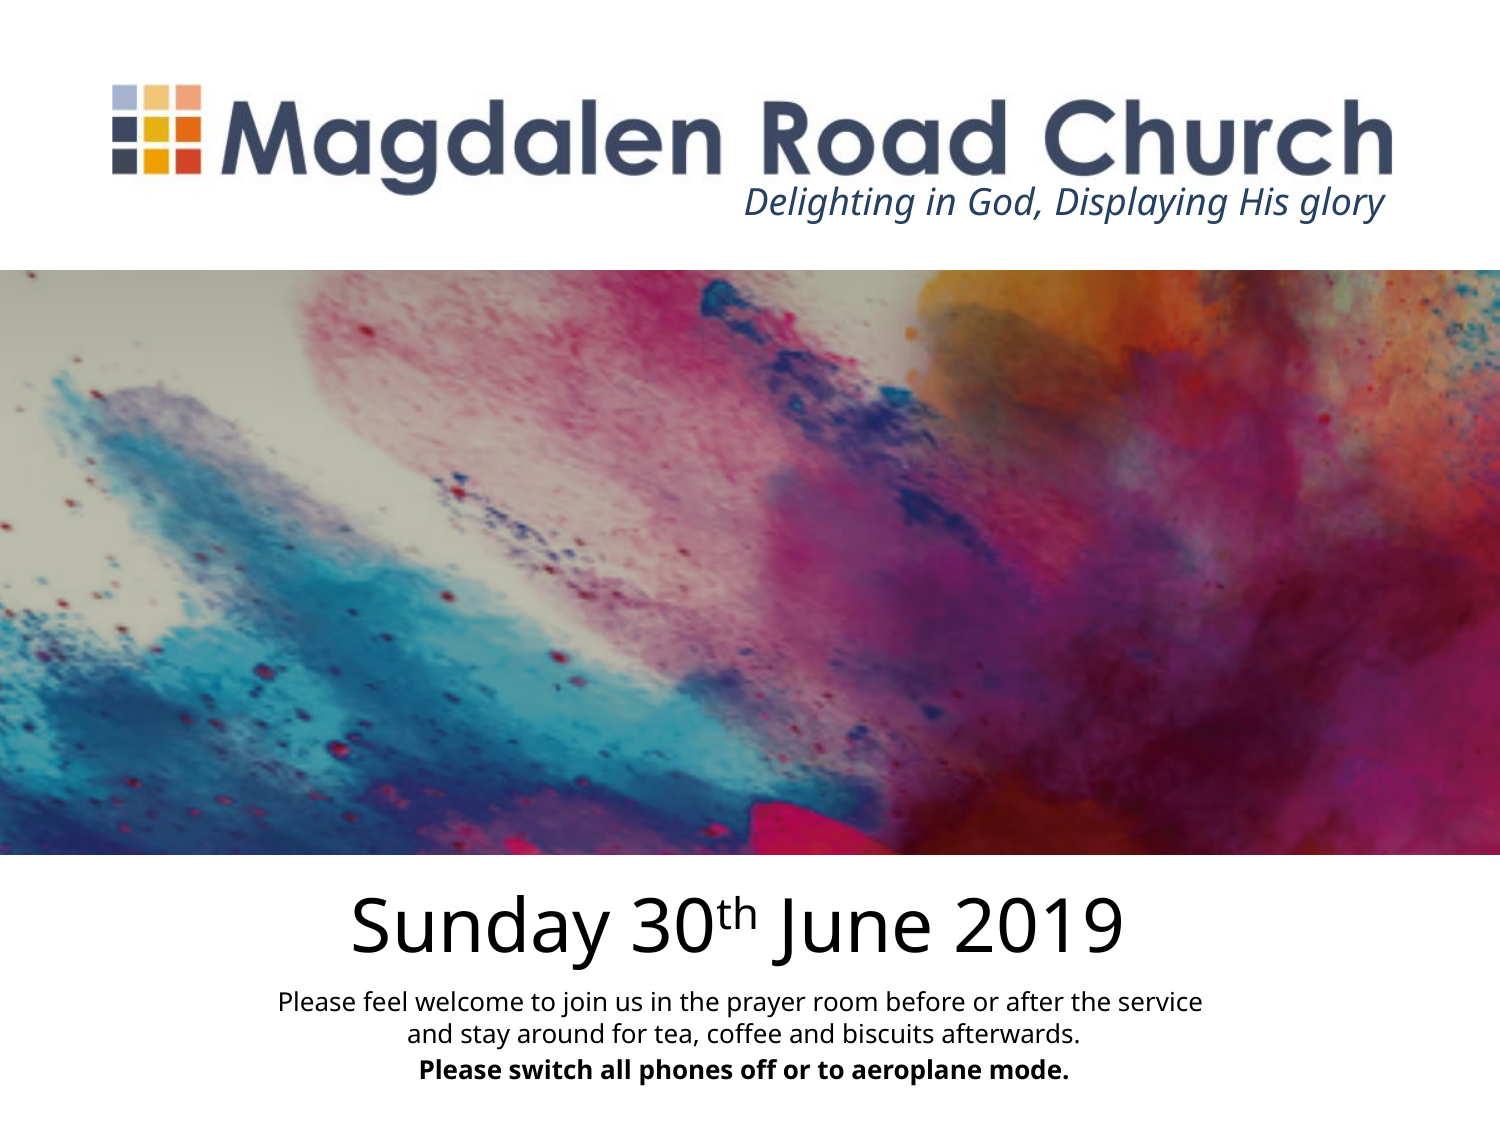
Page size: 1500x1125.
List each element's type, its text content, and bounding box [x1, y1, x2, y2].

picture [112, 83, 1393, 196]
picture [752, 191, 763, 196]
list Sunday 30th June 2019 [52, 869, 1424, 979]
picture [0, 270, 1500, 855]
picture [1063, 191, 1074, 196]
